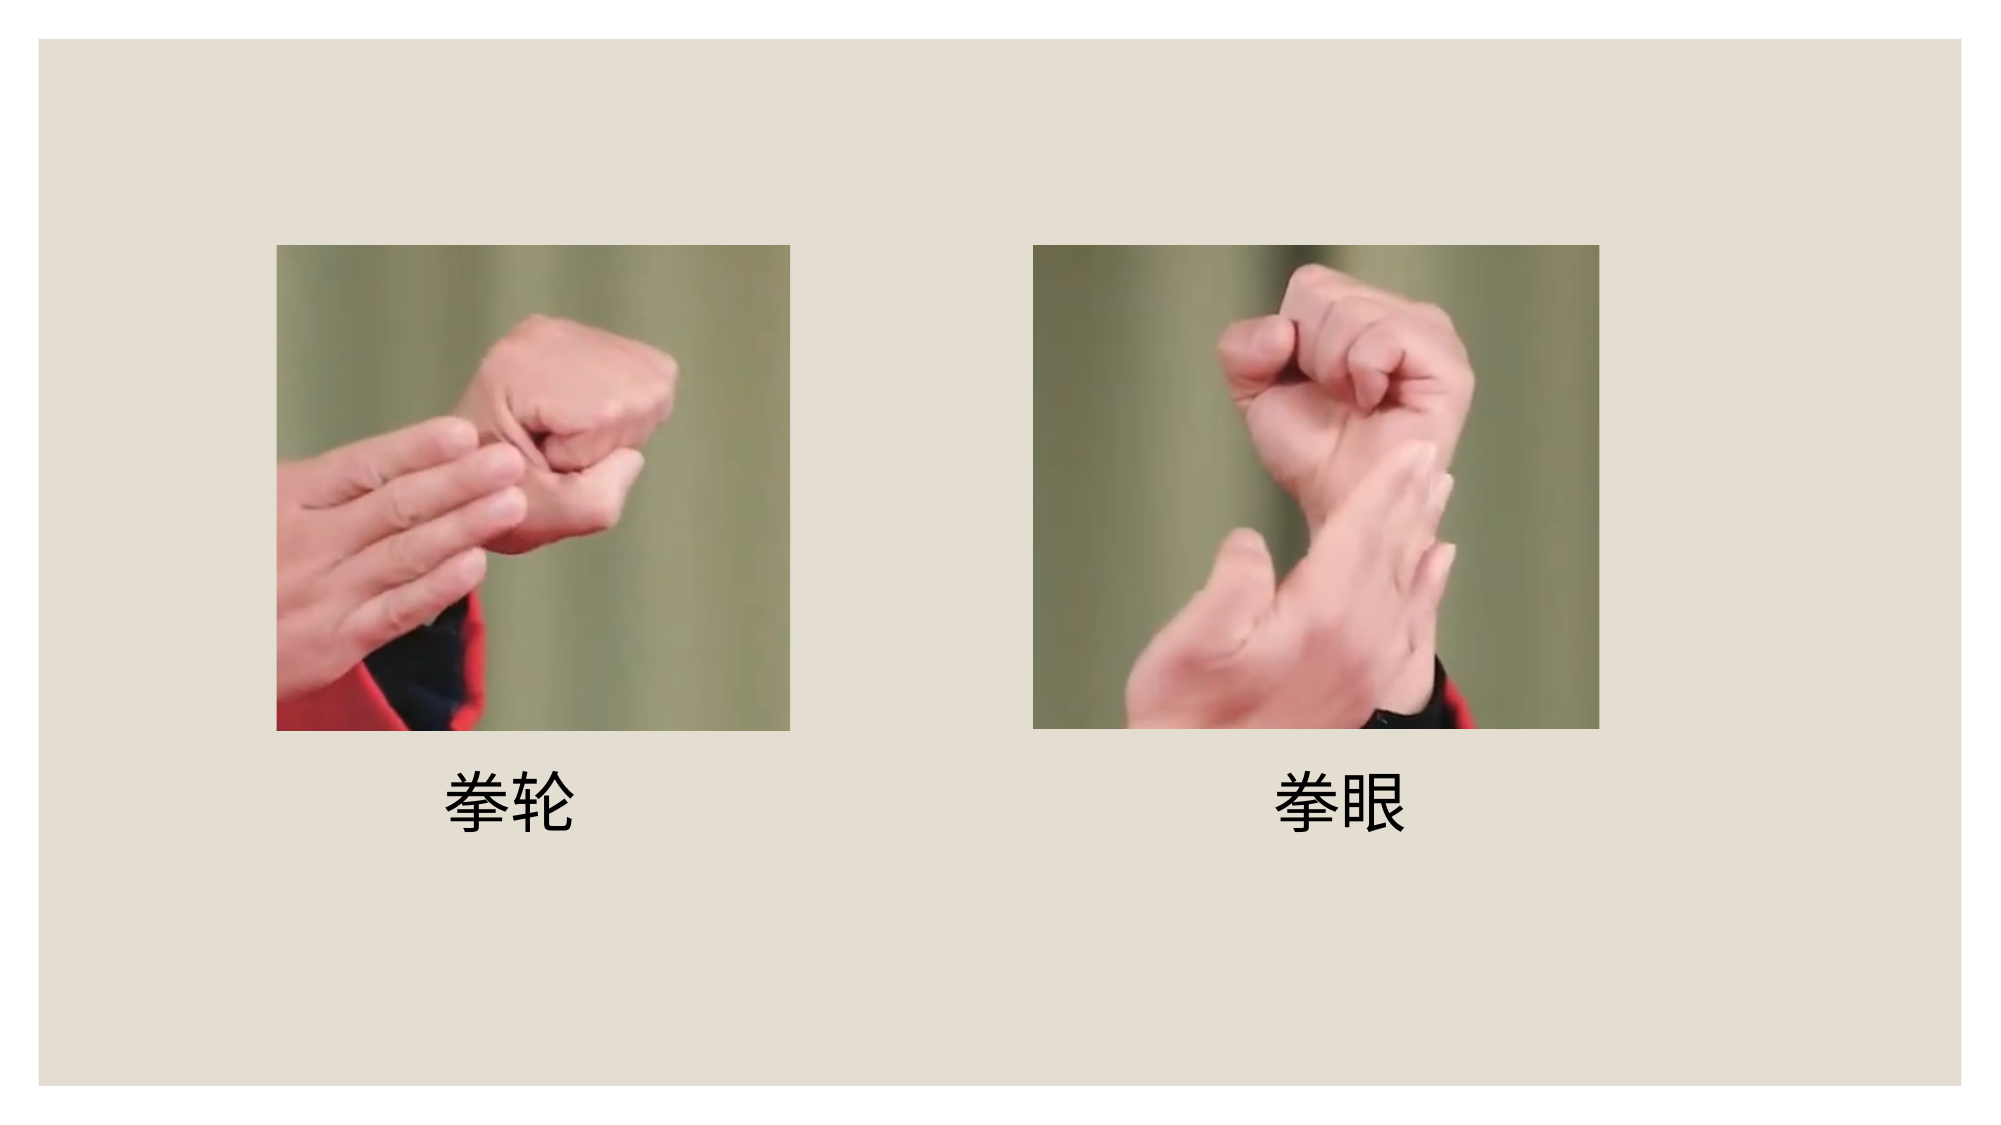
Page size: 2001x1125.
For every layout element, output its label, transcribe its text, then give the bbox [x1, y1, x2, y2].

picture [276, 244, 791, 731]
picture [1033, 244, 1600, 729]
text_box 拳轮 [428, 753, 791, 849]
text_box 拳眼 [1259, 753, 1600, 849]
